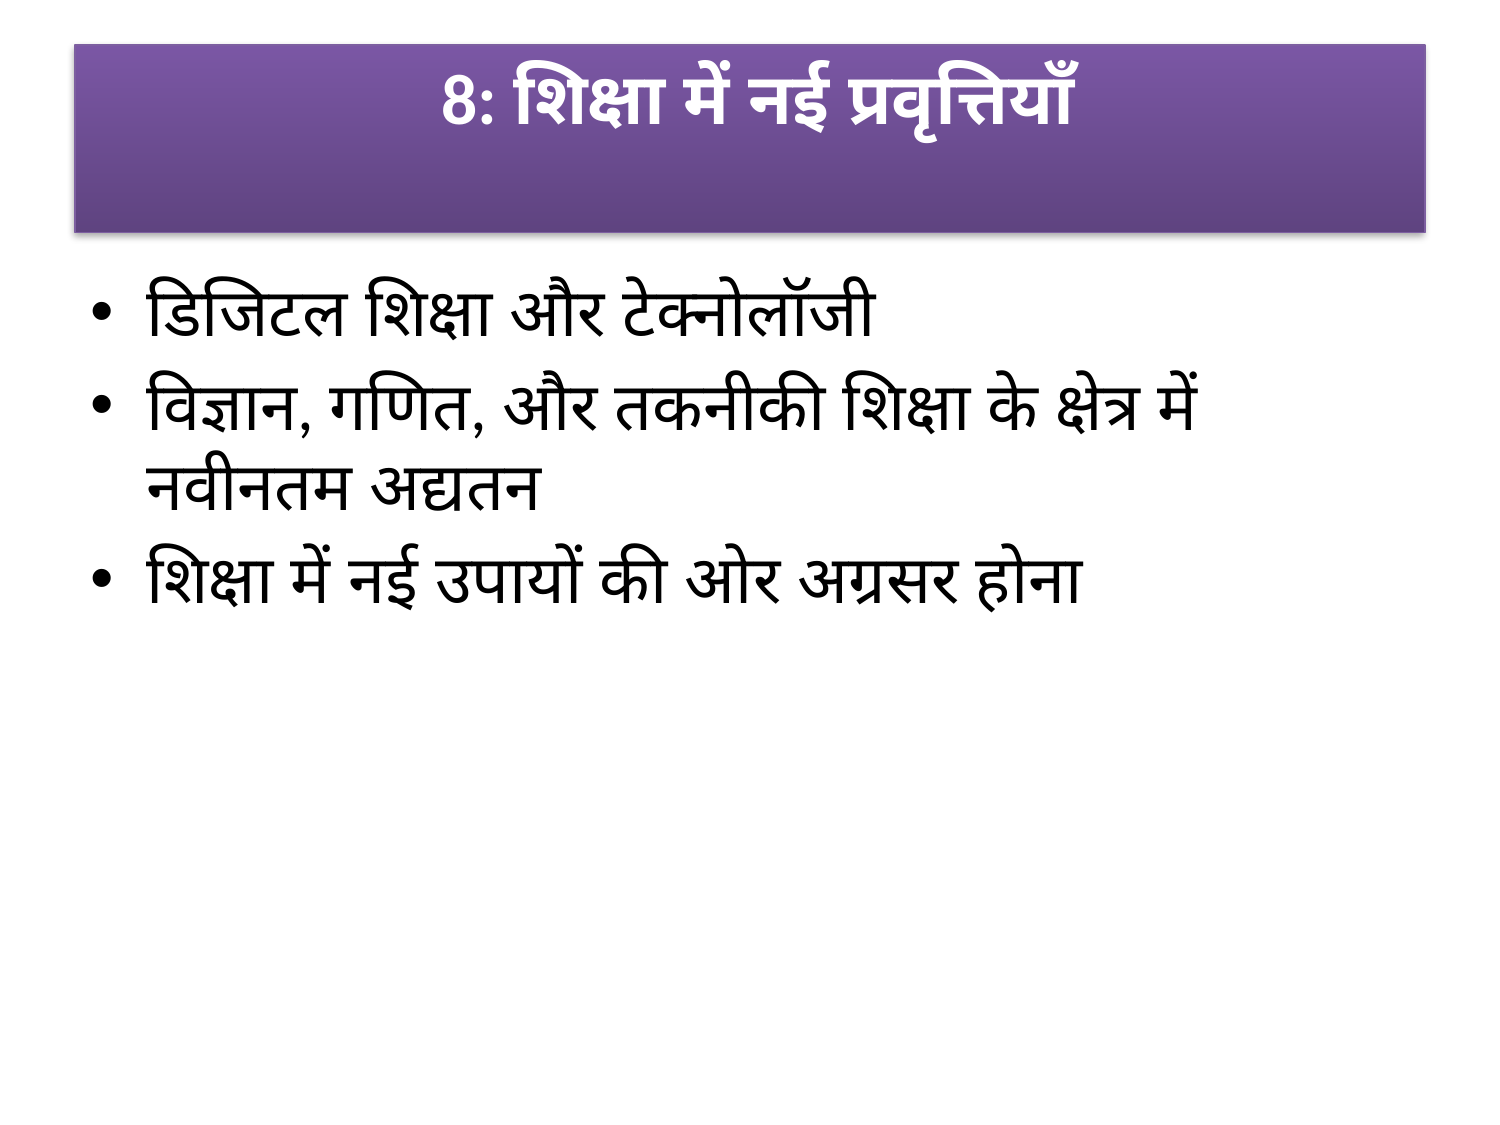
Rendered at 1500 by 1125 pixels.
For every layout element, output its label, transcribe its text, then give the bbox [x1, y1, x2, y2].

list डिजिटल शिक्षा और टेक्नोलॉजी विज्ञान, गणित, और तकनीकी शिक्षा के क्षेत्र में नवीनतम अद्यतन शिक्षा में नई उपायों की ओर अग्रसर होना [75, 262, 1425, 1005]
title 8: शिक्षा में नई प्रवृत्तियाँ [74, 44, 1426, 233]
